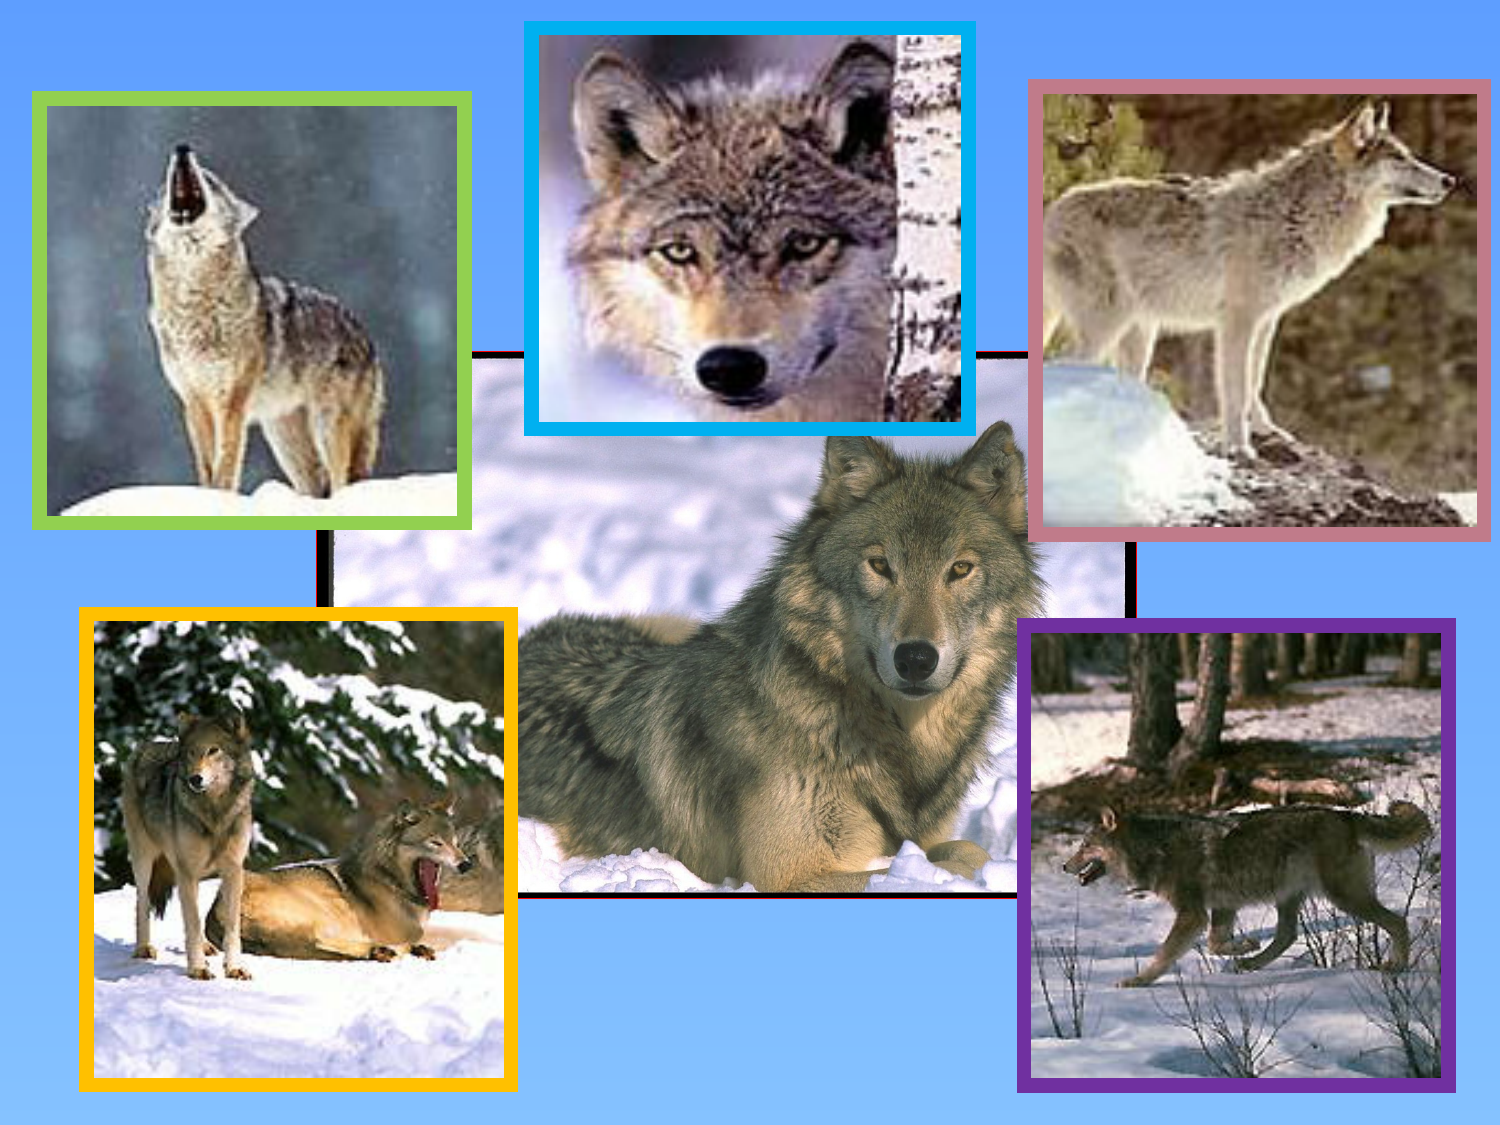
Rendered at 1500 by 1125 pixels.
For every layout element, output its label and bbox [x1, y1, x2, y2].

picture [540, 36, 960, 421]
picture [1031, 632, 1442, 1079]
picture [93, 620, 505, 1078]
list [316, 351, 1137, 899]
picture [46, 105, 458, 516]
picture [1042, 93, 1477, 528]
